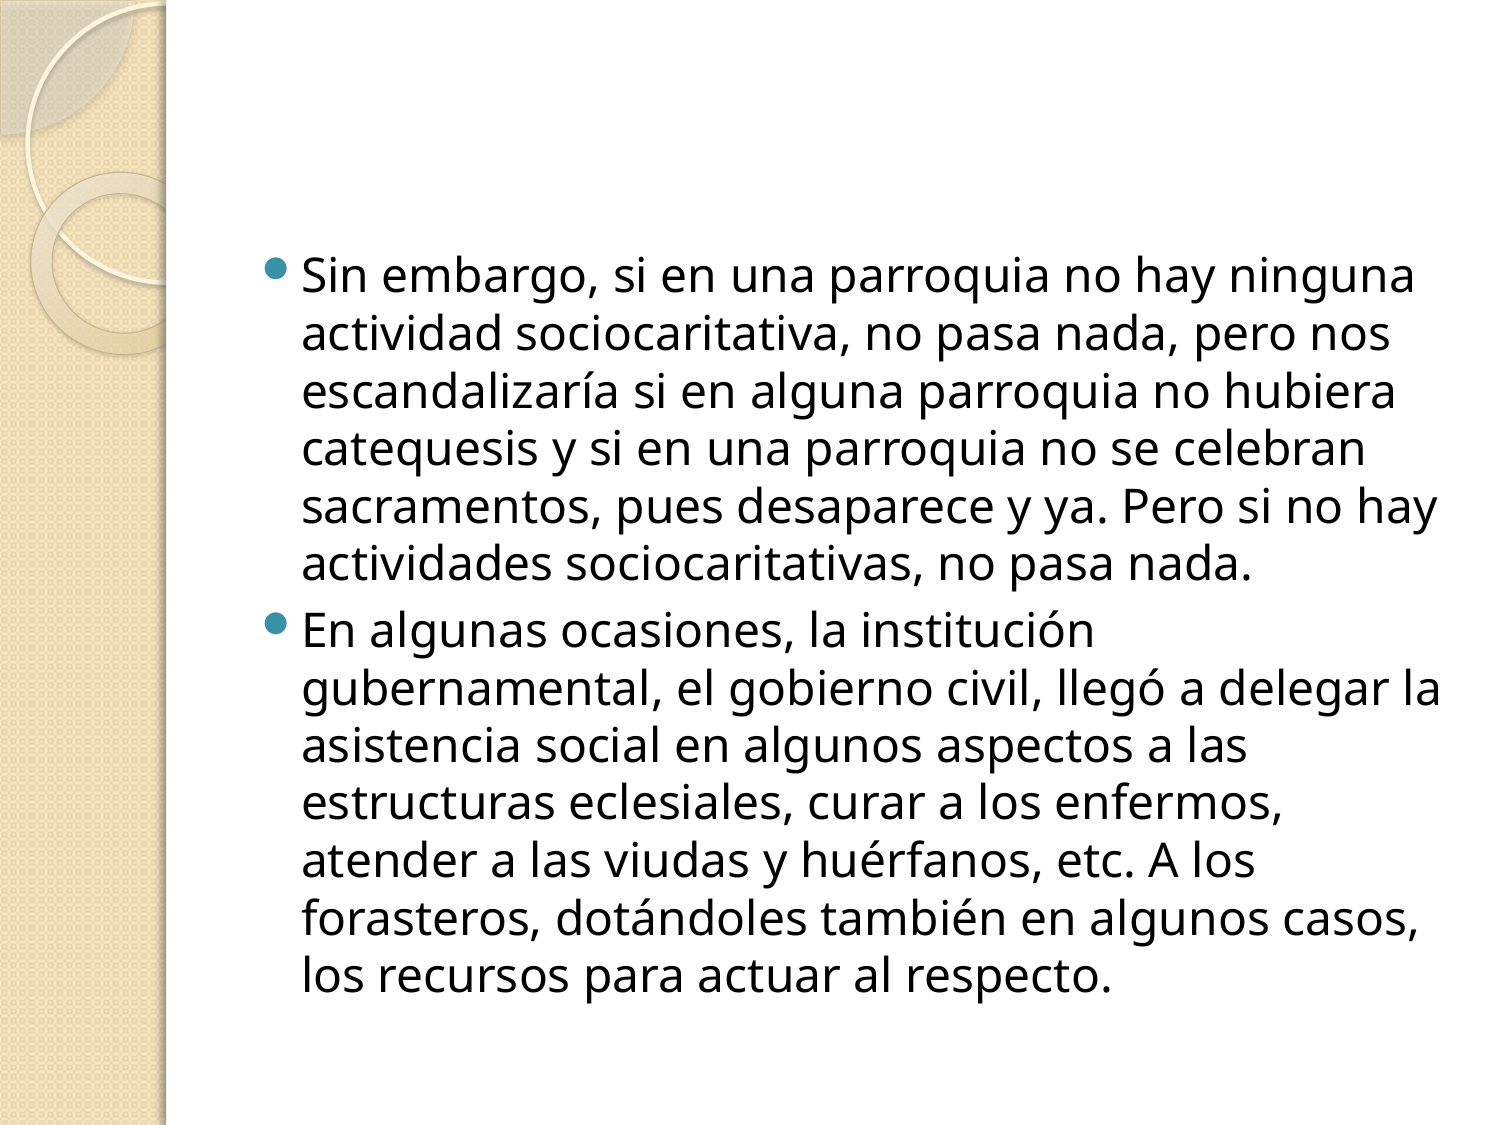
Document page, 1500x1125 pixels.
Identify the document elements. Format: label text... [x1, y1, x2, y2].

list Sin embargo, si en una parroquia no hay ninguna actividad sociocaritativa, no pasa nada, pero nos escandalizaría si en alguna parroquia no hubiera catequesis y si en una parroquia no se celebran sacramentos, pues desaparece y ya. Pero si no hay actividades sociocaritativas, no pasa nada. En algunas ocasiones, la institución gubernamental, el gobierno civil, llegó a delegar la asistencia social en algunos aspectos a las estructuras eclesiales, curar a los enfermos, atender a las viudas y huérfanos, etc. A los forasteros, dotándoles también en algunos casos, los recursos para actuar al respecto. [235, 237, 1466, 1025]
